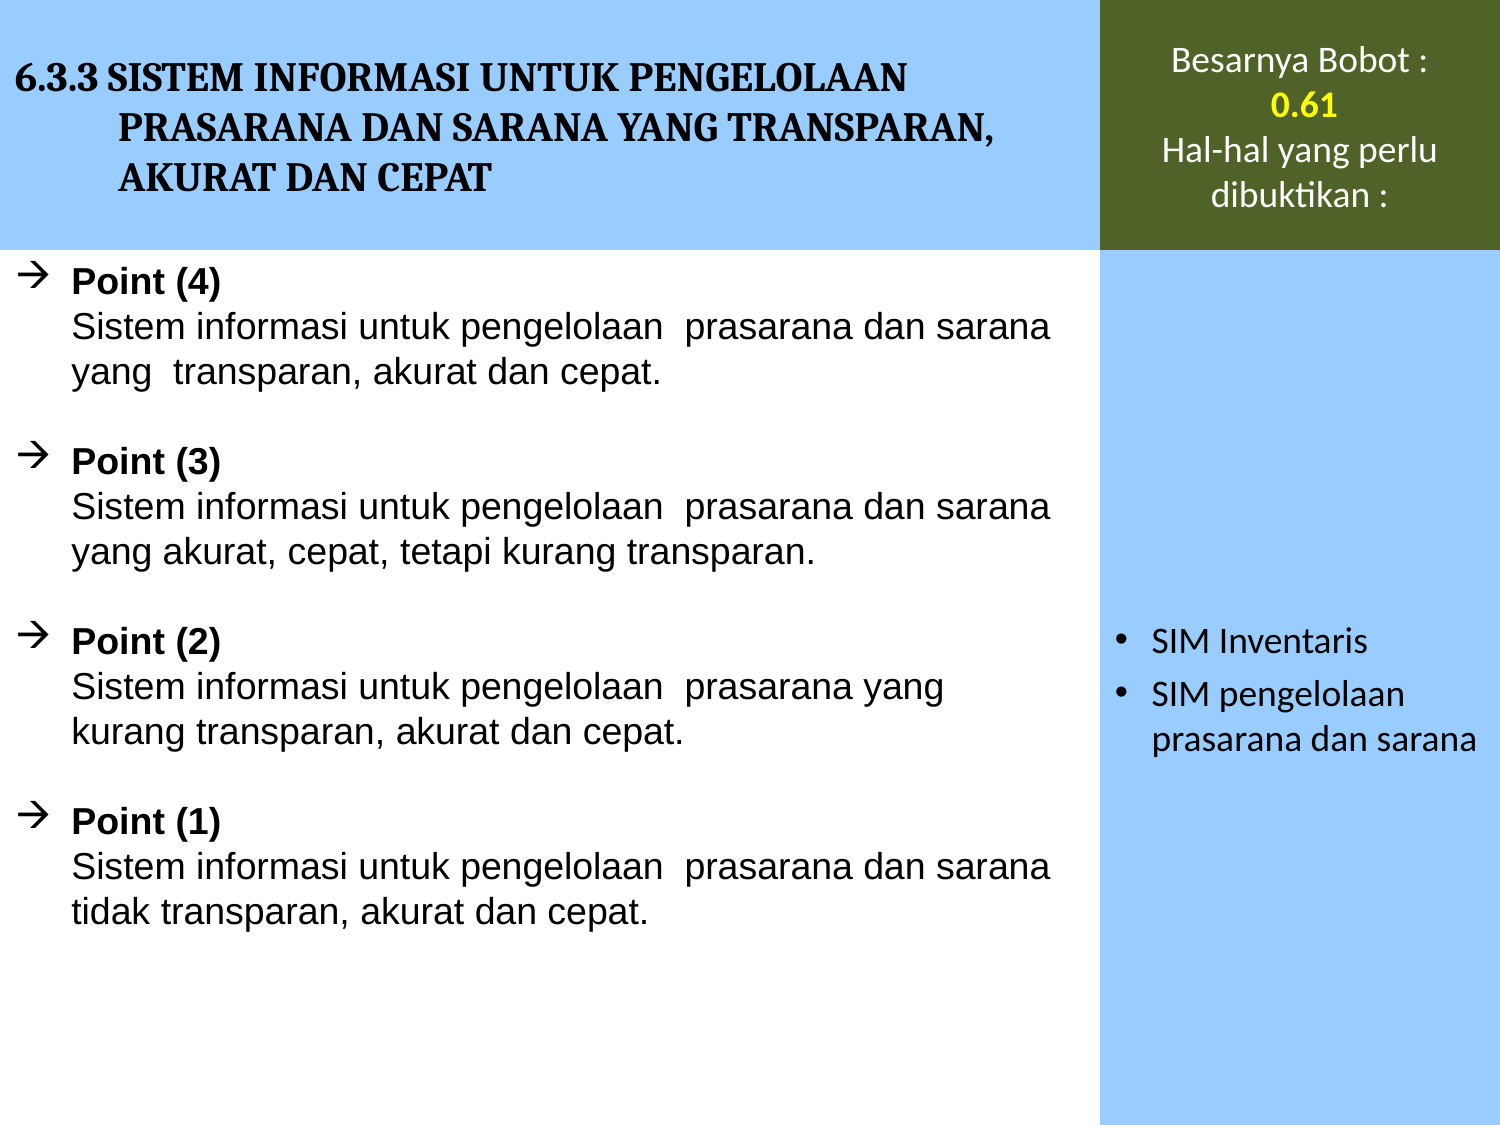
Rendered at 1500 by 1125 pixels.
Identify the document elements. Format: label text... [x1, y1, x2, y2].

text_box 6.3.3 SISTEM INFORMASI UNTUK PENGELOLAAN PRASARANA DAN SARANA YANG TRANSPARAN, AKURAT DAN CEPAT [0, 0, 1098, 252]
text_box SIM Inventaris SIM pengelolaan prasarana dan sarana [1098, 252, 1500, 1125]
text_box Besarnya Bobot : 0.61 Hal-hal yang perlu dibuktikan : [1098, 0, 1500, 252]
list Point (4) Sistem informasi untuk pengelolaan prasarana dan sarana yang transparan, akurat dan cepat. Point (3) Sistem informasi untuk pengelolaan prasarana dan sarana yang akurat, cepat, tetapi kurang transparan. Point (2) Sistem informasi untuk pengelolaan prasarana yang kurang transparan, akurat dan cepat. Point (1) Sistem informasi untuk pengelolaan prasarana dan sarana tidak transparan, akurat dan cepat. [0, 252, 1075, 1125]
